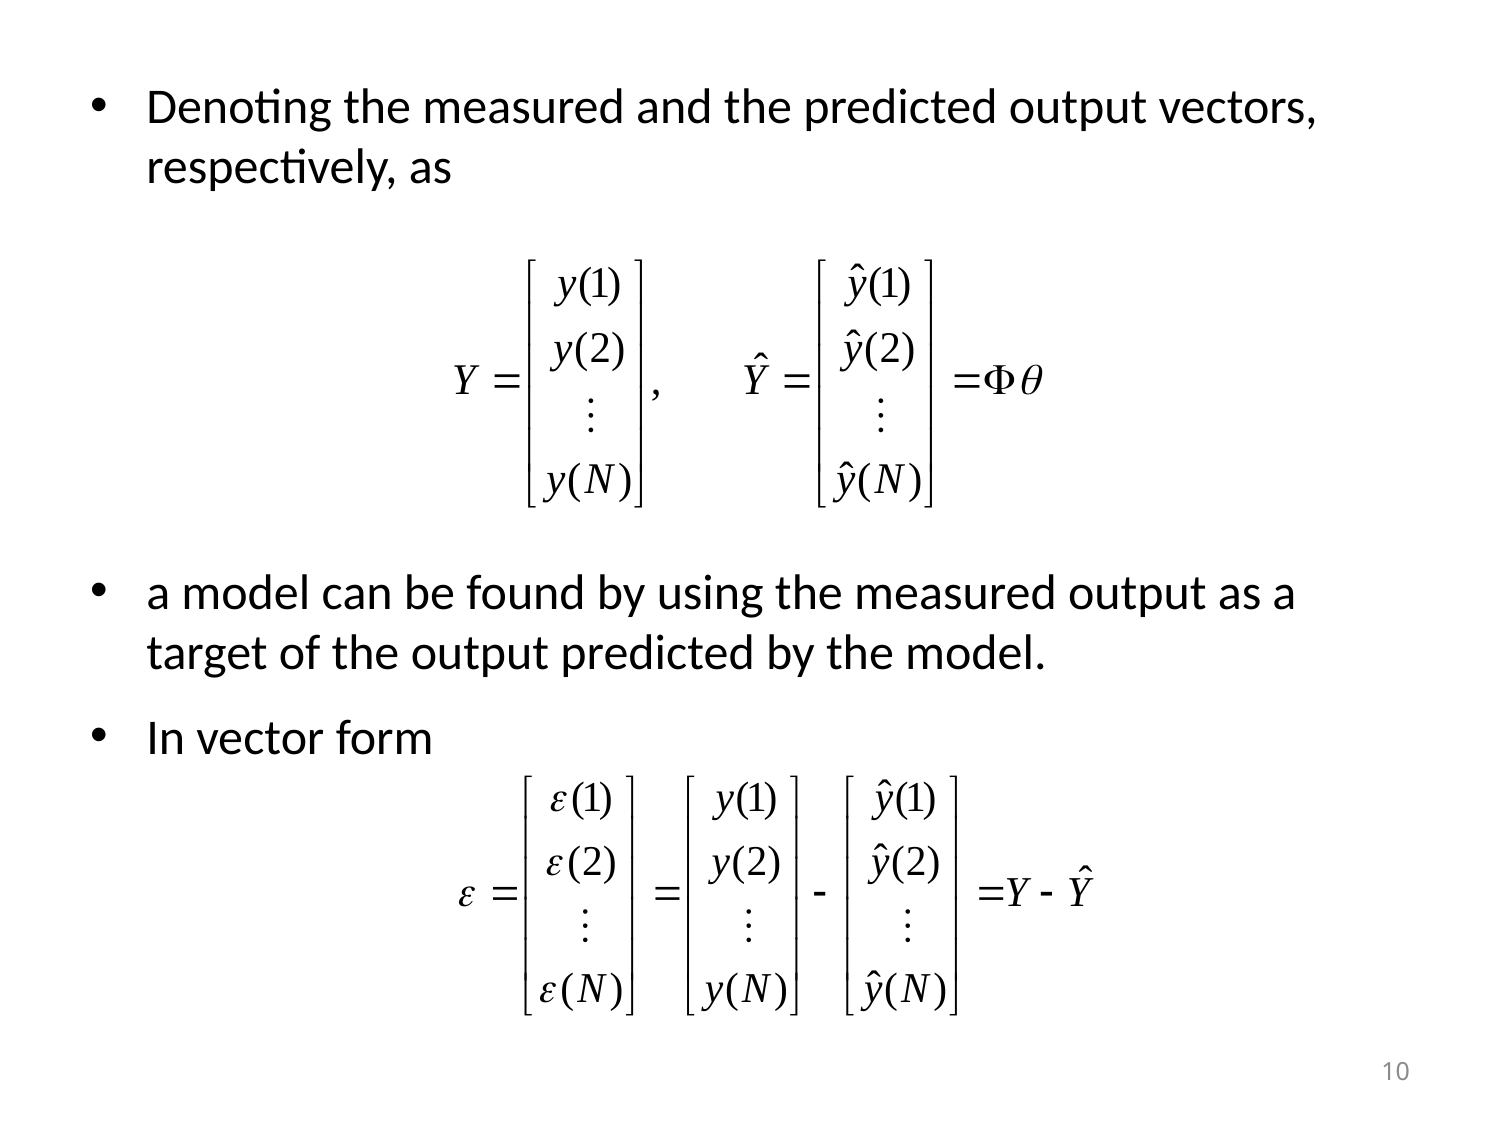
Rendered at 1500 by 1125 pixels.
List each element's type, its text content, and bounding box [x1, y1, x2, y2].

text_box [447, 252, 1052, 516]
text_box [451, 768, 1101, 1024]
slide_number 10 [1074, 1042, 1425, 1103]
list Denoting the measured and the predicted output vectors, respectively, as a model can be found by using the measured output as a target of the output predicted by the model. In vector form [75, 66, 1425, 809]
